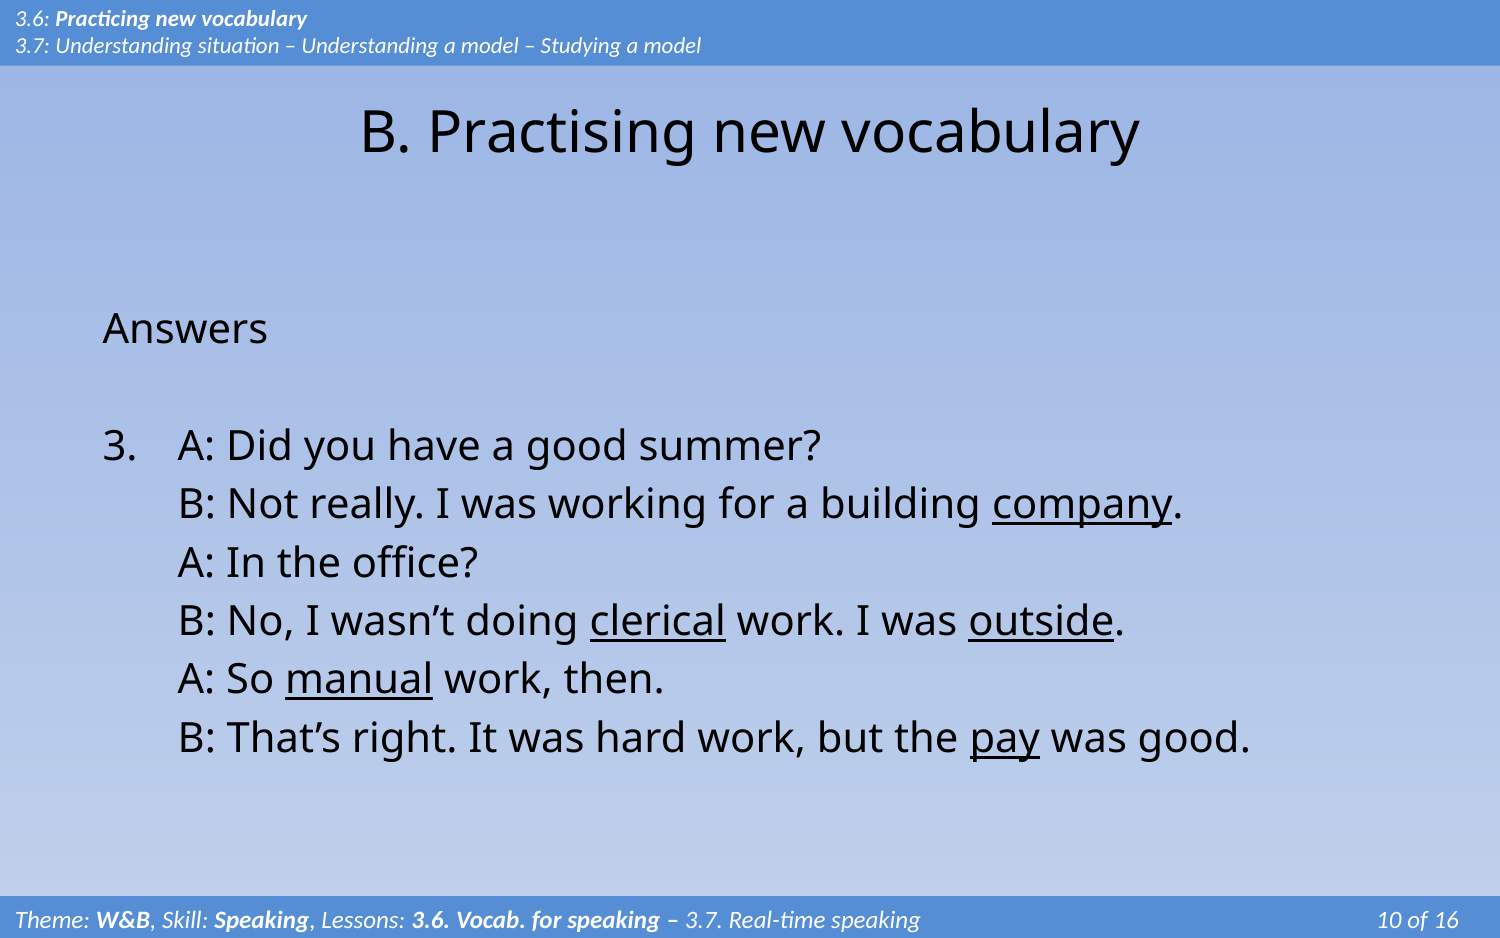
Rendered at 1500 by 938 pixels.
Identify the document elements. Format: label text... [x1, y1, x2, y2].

text_box Theme: W&B, Skill: Speaking, Lessons: 3.6. Vocab. for speaking – 3.7. Real-time speaking 10 of 16 [0, 896, 1500, 938]
text_box 3.6: Practicing new vocabulary 3.7: Understanding situation – Understanding a model – Studying a model [0, 0, 1500, 66]
title B. Practising new vocabulary [112, 66, 1388, 193]
subtitle Answers 3. A: Did you have a good summer? B: Not really. I was working for a building company. A: In the office? B: No, I wasn’t doing clerical work. I was outside. A: So manual work, then. B: That’s right. It was hard work, but the pay was good. [87, 193, 1400, 869]
